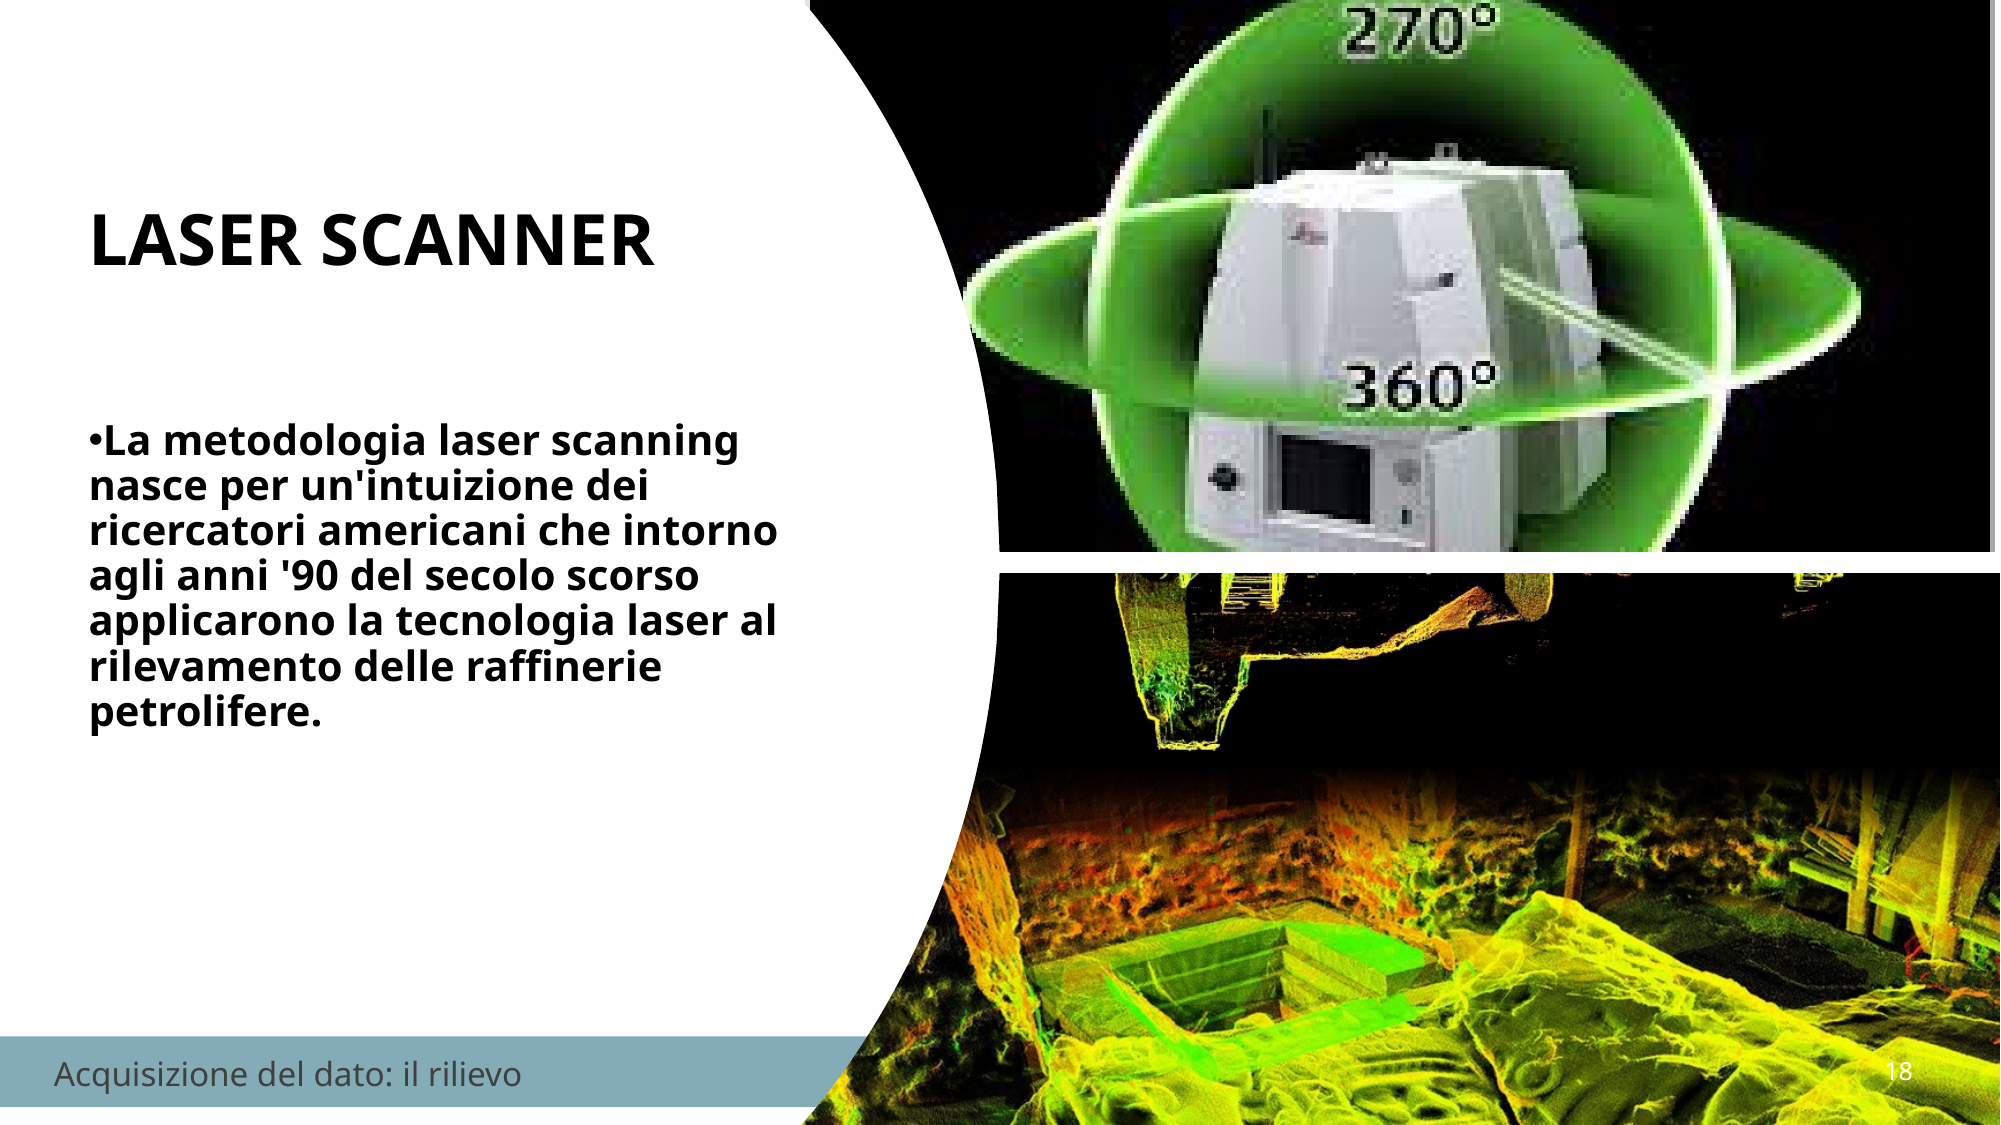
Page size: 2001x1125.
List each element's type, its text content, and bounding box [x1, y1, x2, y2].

text_box LASER SCANNER [73, 140, 800, 345]
picture [800, 0, 2000, 552]
footer Acquisizione del dato: il rilievo [39, 1042, 800, 1103]
text_box La metodologia laser scanning nasce per un'intuizione dei ricercatori americani che intorno agli anni '90 del secolo scorso applicarono la tecnologia laser al rilevamento delle raffinerie petrolifere. [73, 412, 867, 1014]
picture [800, 572, 2000, 1125]
